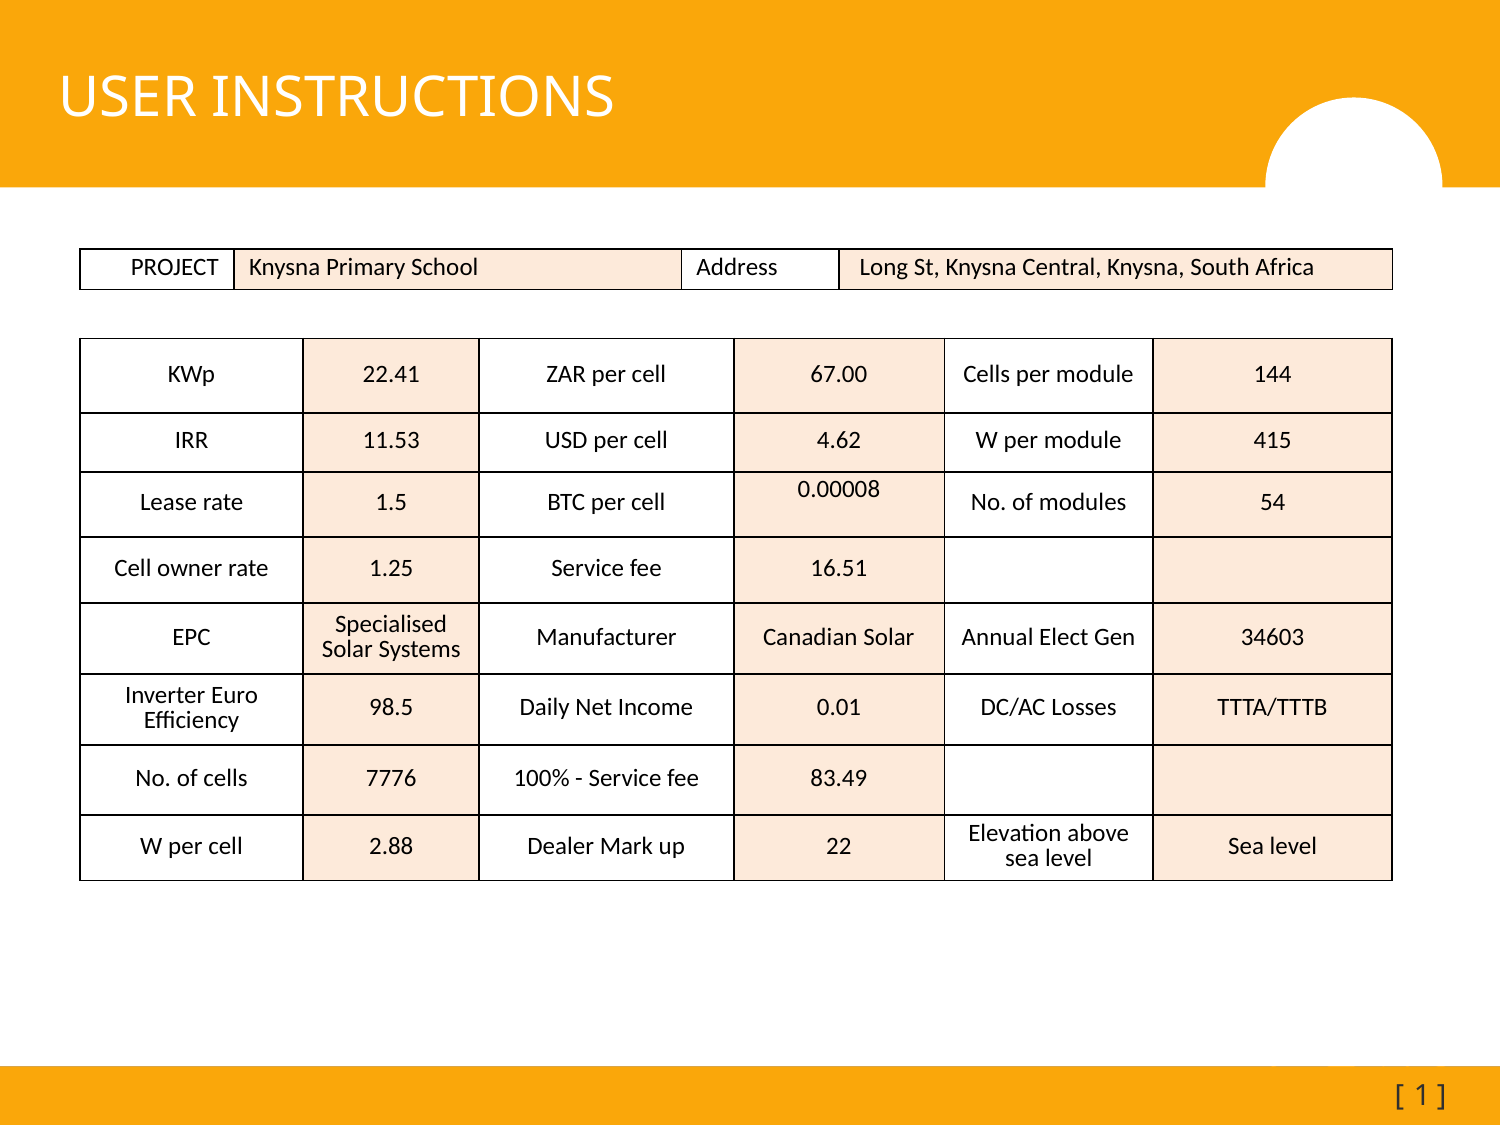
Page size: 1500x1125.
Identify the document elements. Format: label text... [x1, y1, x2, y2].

table_cell Annual Elect Gen [945, 604, 1152, 673]
table_cell Canadian Solar [735, 604, 944, 673]
table_cell Lease rate [81, 473, 302, 536]
table_header 67.00 [735, 339, 944, 412]
table_cell 83.49 [735, 746, 944, 814]
table_cell BTC per cell [480, 473, 733, 536]
table_cell 2.88 [304, 816, 478, 880]
slide_number [ 1 ] [1321, 1070, 1455, 1122]
table_cell No. of cells [81, 746, 302, 814]
table_cell 16.51 [735, 538, 944, 602]
table_cell EPC [81, 604, 302, 673]
table_cell TTTA/TTTB [1154, 675, 1391, 744]
table_header Address [682, 250, 838, 289]
table_cell DC/AC Losses [945, 675, 1152, 744]
table_cell [1154, 746, 1391, 814]
table_cell W per module [945, 414, 1152, 471]
table_cell USD per cell [480, 414, 733, 471]
table_header 22.41 [304, 339, 478, 412]
table_cell 98.5 [304, 675, 478, 744]
title USER INSTRUCTIONS [0, 0, 1355, 188]
table_cell 1.5 [304, 473, 478, 536]
table_cell [1154, 538, 1391, 602]
table_header Long St, Knysna Central, Knysna, South Africa [840, 250, 1392, 289]
table_cell 415 [1154, 414, 1391, 471]
table_cell Sea level [1154, 816, 1391, 880]
table_cell Manufacturer [480, 604, 733, 673]
table_cell Cell owner rate [81, 538, 302, 602]
table_cell Dealer Mark up [480, 816, 733, 880]
table_cell 0.00008 [735, 473, 944, 536]
table_cell Specialised Solar Systems [304, 604, 478, 673]
table_cell 1.25 [304, 538, 478, 602]
table_cell W per cell [81, 816, 302, 880]
table_header 144 [1154, 339, 1391, 412]
table_cell Elevation above sea level [945, 816, 1152, 880]
table_cell 0.01 [735, 675, 944, 744]
table_cell Inverter Euro Efficiency [81, 675, 302, 744]
table_header KWp [81, 339, 302, 412]
table_cell 54 [1154, 473, 1391, 536]
table_cell 7776 [304, 746, 478, 814]
table_header ZAR per cell [480, 339, 733, 412]
table_cell 34603 [1154, 604, 1391, 673]
table_cell IRR [81, 414, 302, 471]
table_cell Service fee [480, 538, 733, 602]
table_header Cells per module [945, 339, 1152, 412]
table_cell 22 [735, 816, 944, 880]
table_cell No. of modules [945, 473, 1152, 536]
table_cell 4.62 [735, 414, 944, 471]
table_cell 11.53 [304, 414, 478, 471]
table_header PROJECT [81, 250, 233, 289]
table_cell 100% - Service fee [480, 746, 733, 814]
table_header Knysna Primary School [235, 250, 681, 289]
table_cell [945, 538, 1152, 602]
table_cell [945, 746, 1152, 814]
table_cell Daily Net Income [480, 675, 733, 744]
